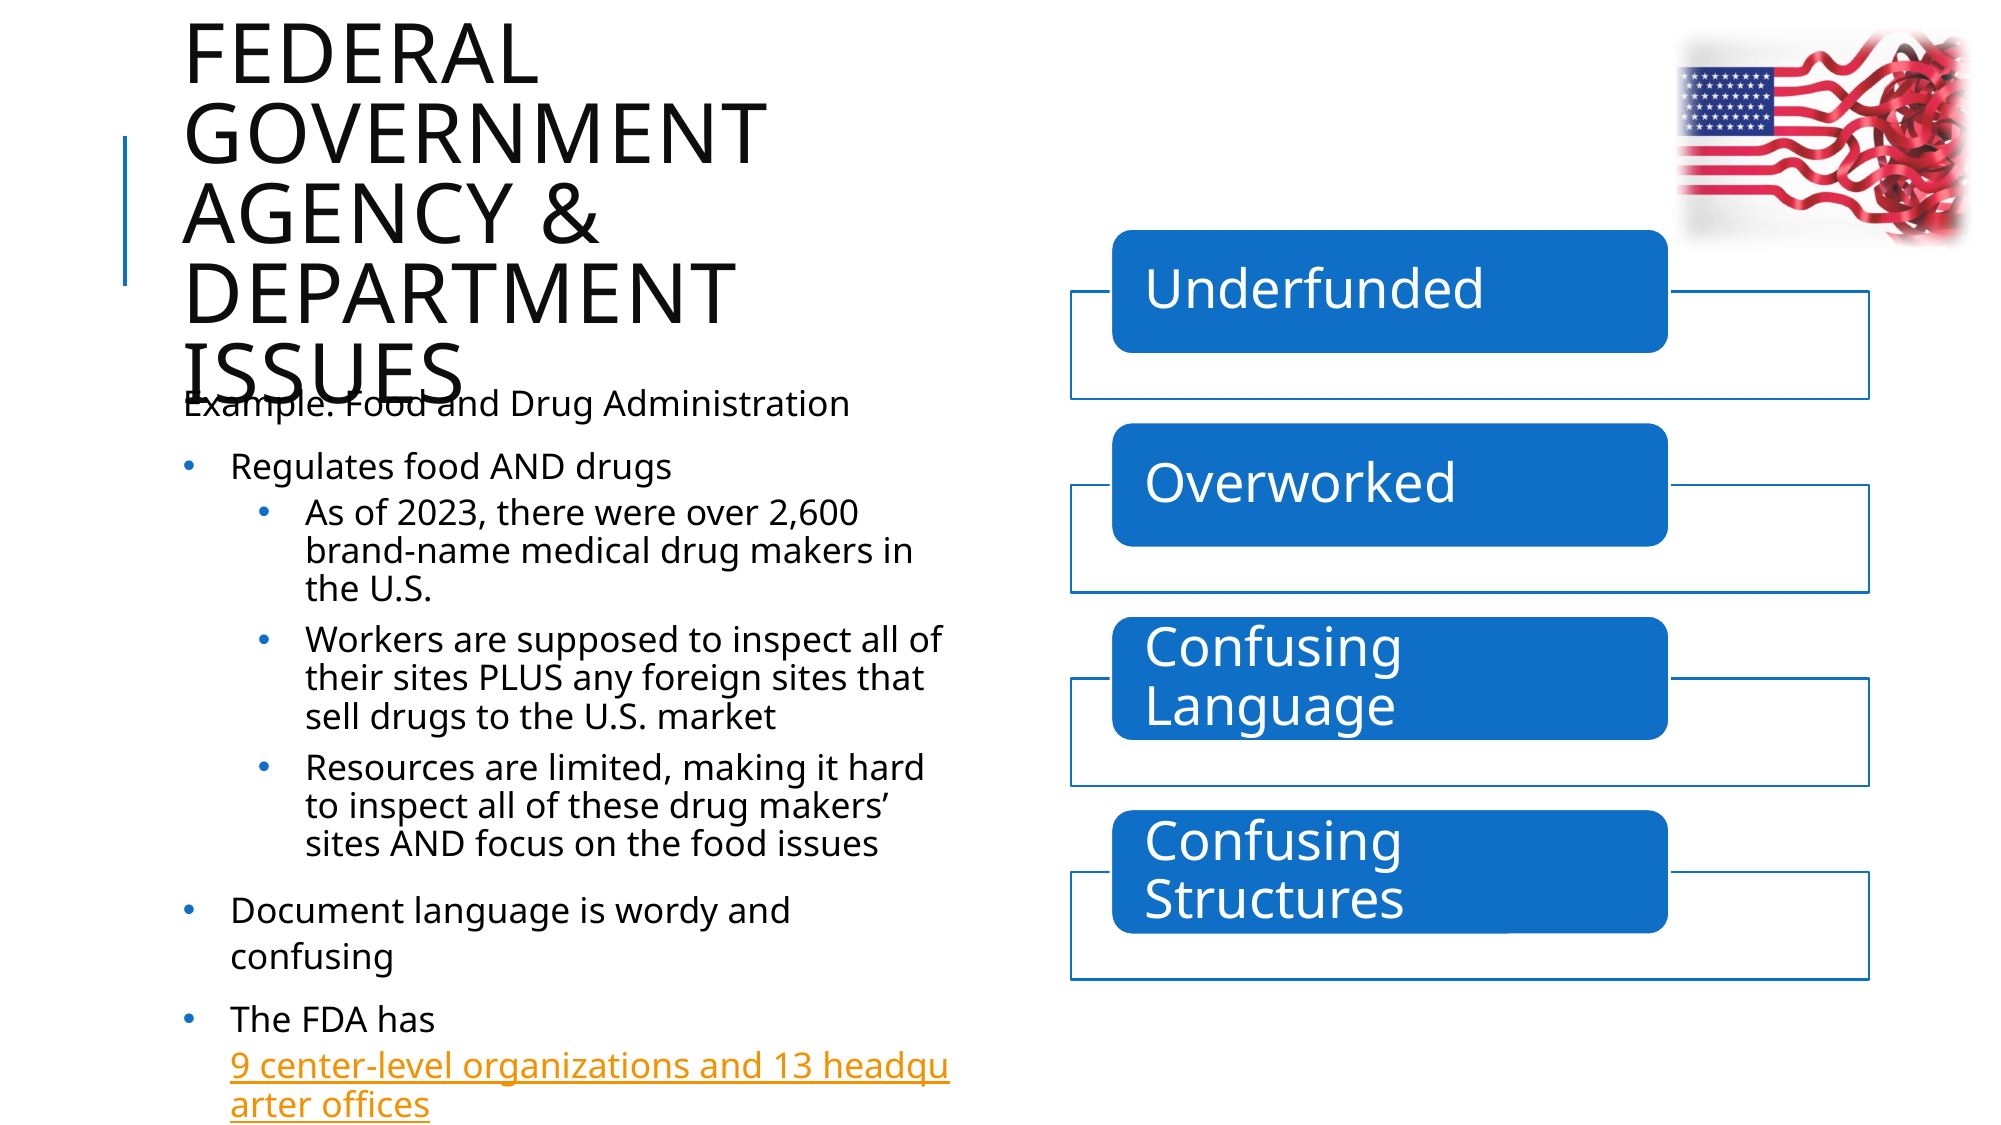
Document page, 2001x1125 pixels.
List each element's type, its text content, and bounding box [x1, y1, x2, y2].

title Federal Government Agency & Department Issues [168, 77, 888, 363]
picture [1668, 24, 1975, 255]
list Example: Food and Drug Administration Regulates food AND drugs As of 2023, there were over 2,600 brand-name medical drug makers in the U.S. Workers are supposed to inspect all of their sites PLUS any foreign sites that sell drugs to the U.S. market Resources are limited, making it hard to inspect all of these drug makers’ sites AND focus on the food issues Document language is wordy and confusing The FDA has 9 center-level organizations and 13 headquarter offices This creates confusion and competition within offices over who’s handling certain issues [168, 370, 966, 1067]
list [1070, 222, 1870, 986]
